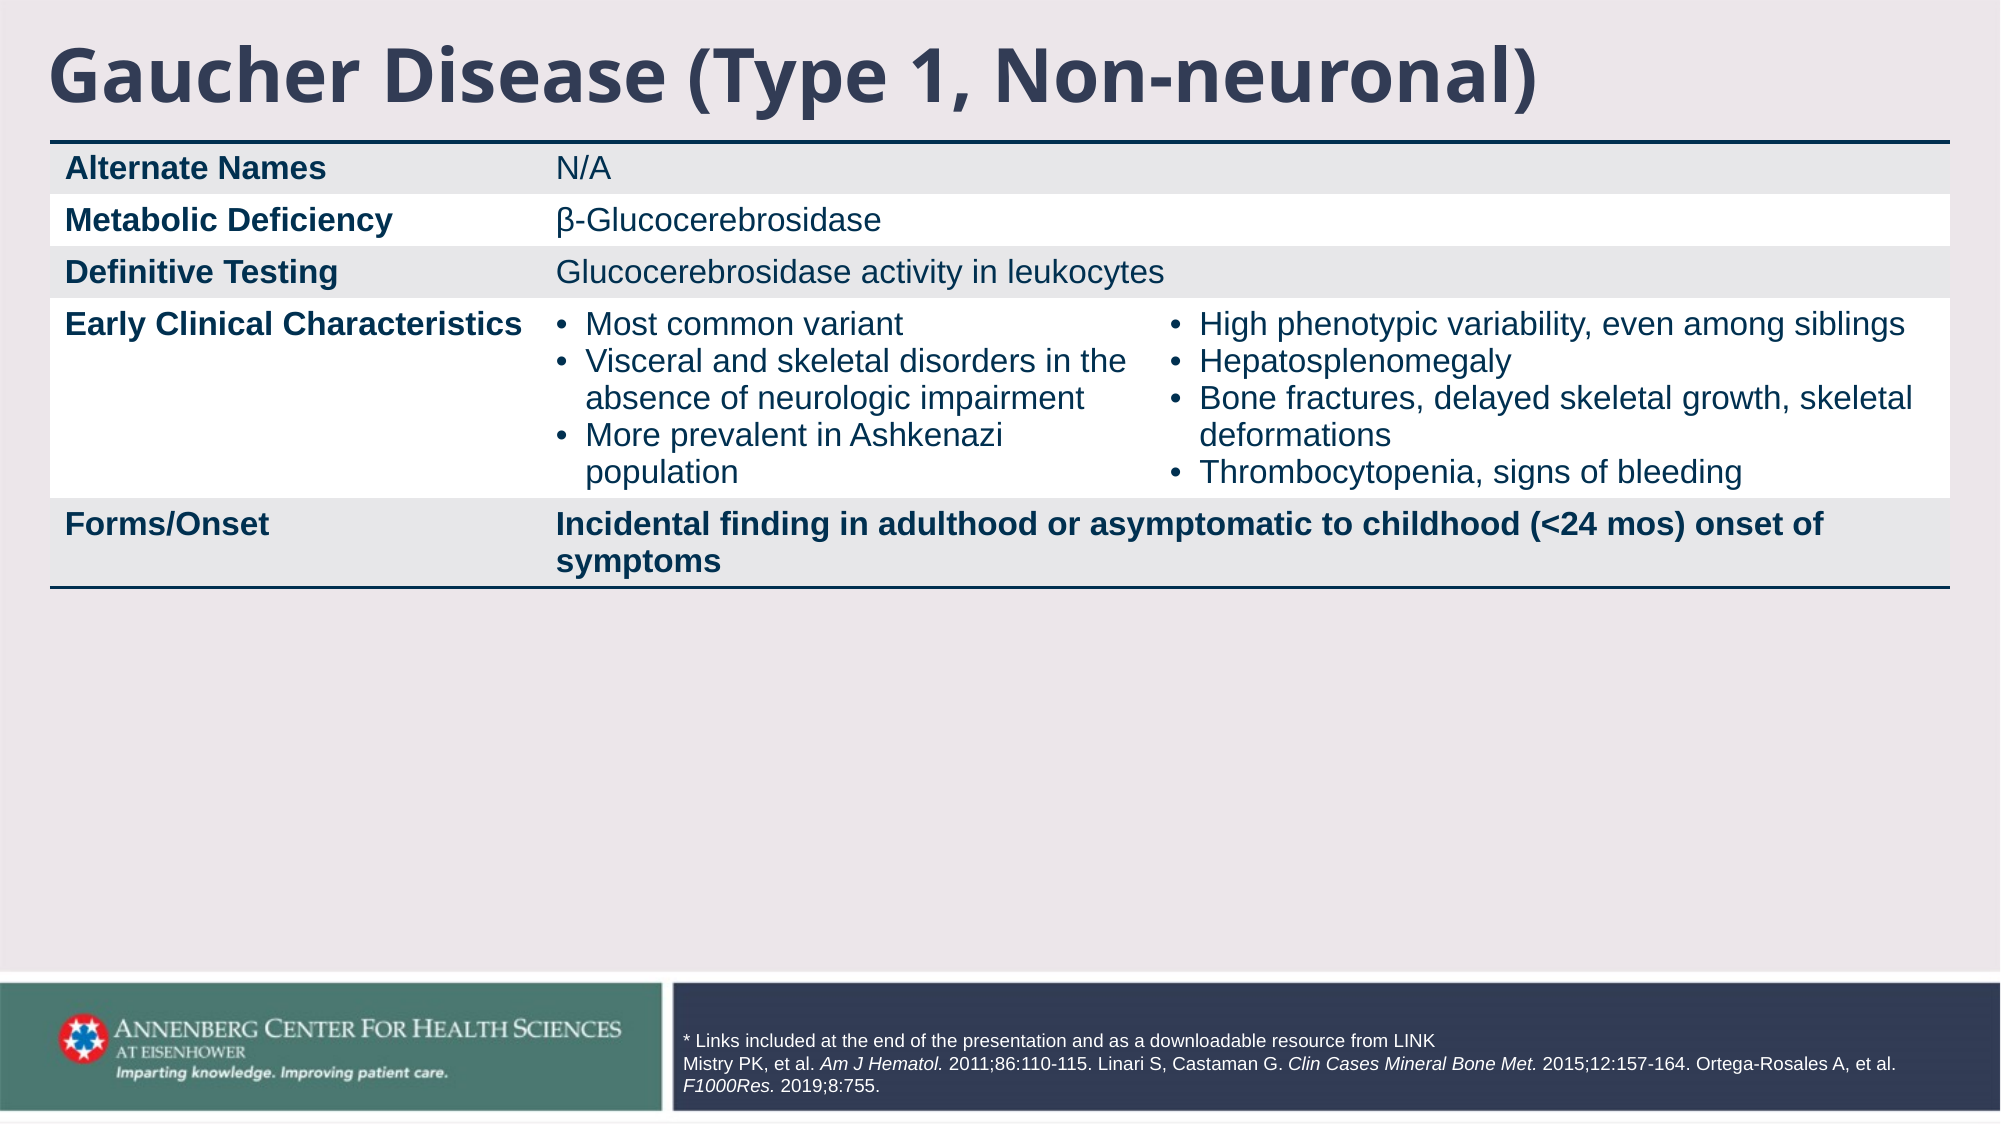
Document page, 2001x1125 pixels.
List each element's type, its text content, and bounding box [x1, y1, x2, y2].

table_cell Glucocerebrosidase activity in leukocytes [541, 246, 1950, 298]
table_cell Forms/Onset [50, 498, 541, 586]
table_cell Early Clinical Characteristics [50, 298, 541, 498]
table_cell Most common variant Visceral and skeletal disorders in the absence of neurologic impairment More prevalent in Ashkenazi population [541, 298, 1155, 498]
list * Links included at the end of the presentation and as a downloadable resource from LINK Mistry PK, et al. Am J Hematol. 2011;86:110-115. Linari S, Castaman G. Clin Cases Mineral Bone Met. 2015;12:157-164. Ortega-Rosales A, et al. F1000Res. 2019;8:755. [683, 992, 1953, 1104]
table_header N/A [541, 144, 1950, 194]
table_cell High phenotypic variability, even among siblings Hepatosplenomegaly Bone fractures, delayed skeletal growth, skeletal deformations Thrombocytopenia, signs of bleeding [1155, 298, 1950, 498]
table_cell Definitive Testing [50, 246, 541, 298]
table_cell Incidental finding in adulthood or asymptomatic to childhood (<24 mos) onset of symptoms [541, 498, 1950, 586]
title Gaucher Disease (Type 1, Non-neuronal) [47, 13, 1953, 125]
table_header Alternate Names [50, 144, 541, 194]
picture [0, 0, 2001, 1125]
table_cell Metabolic Deficiency [50, 194, 541, 246]
table_cell β-Glucocerebrosidase [541, 194, 1950, 246]
